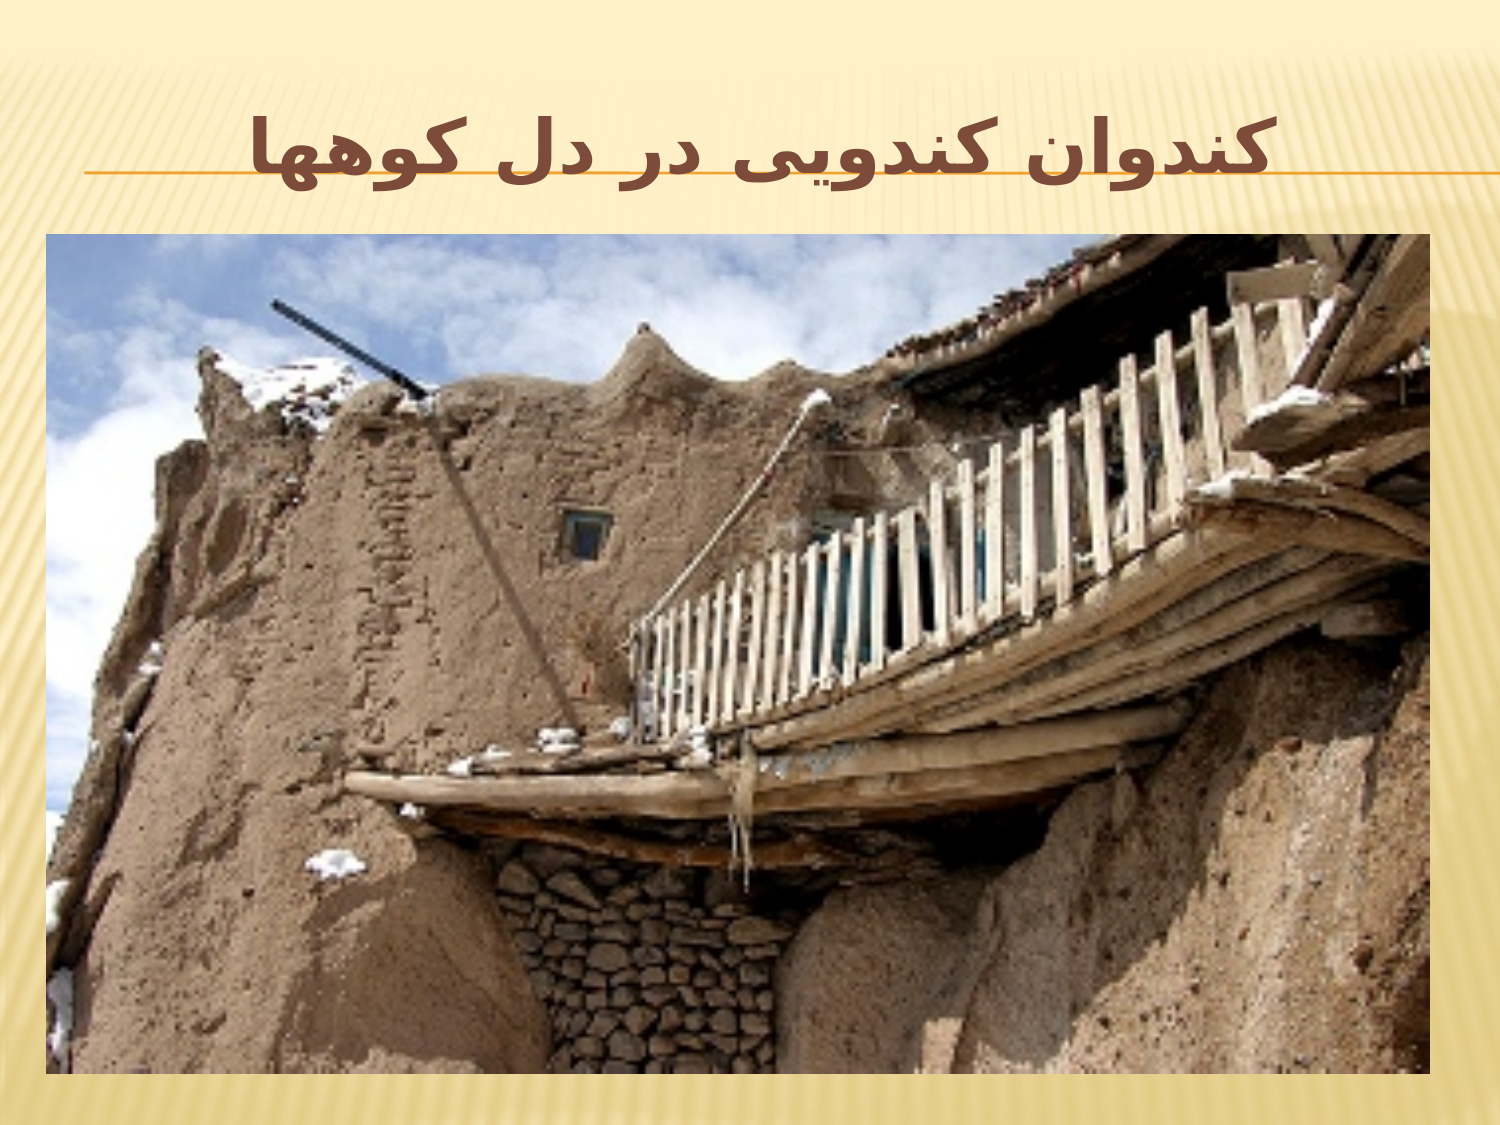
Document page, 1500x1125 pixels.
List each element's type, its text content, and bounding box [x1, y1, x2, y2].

title کندوان کندویی در دل کوهها [50, 75, 1475, 213]
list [46, 234, 1430, 1075]
